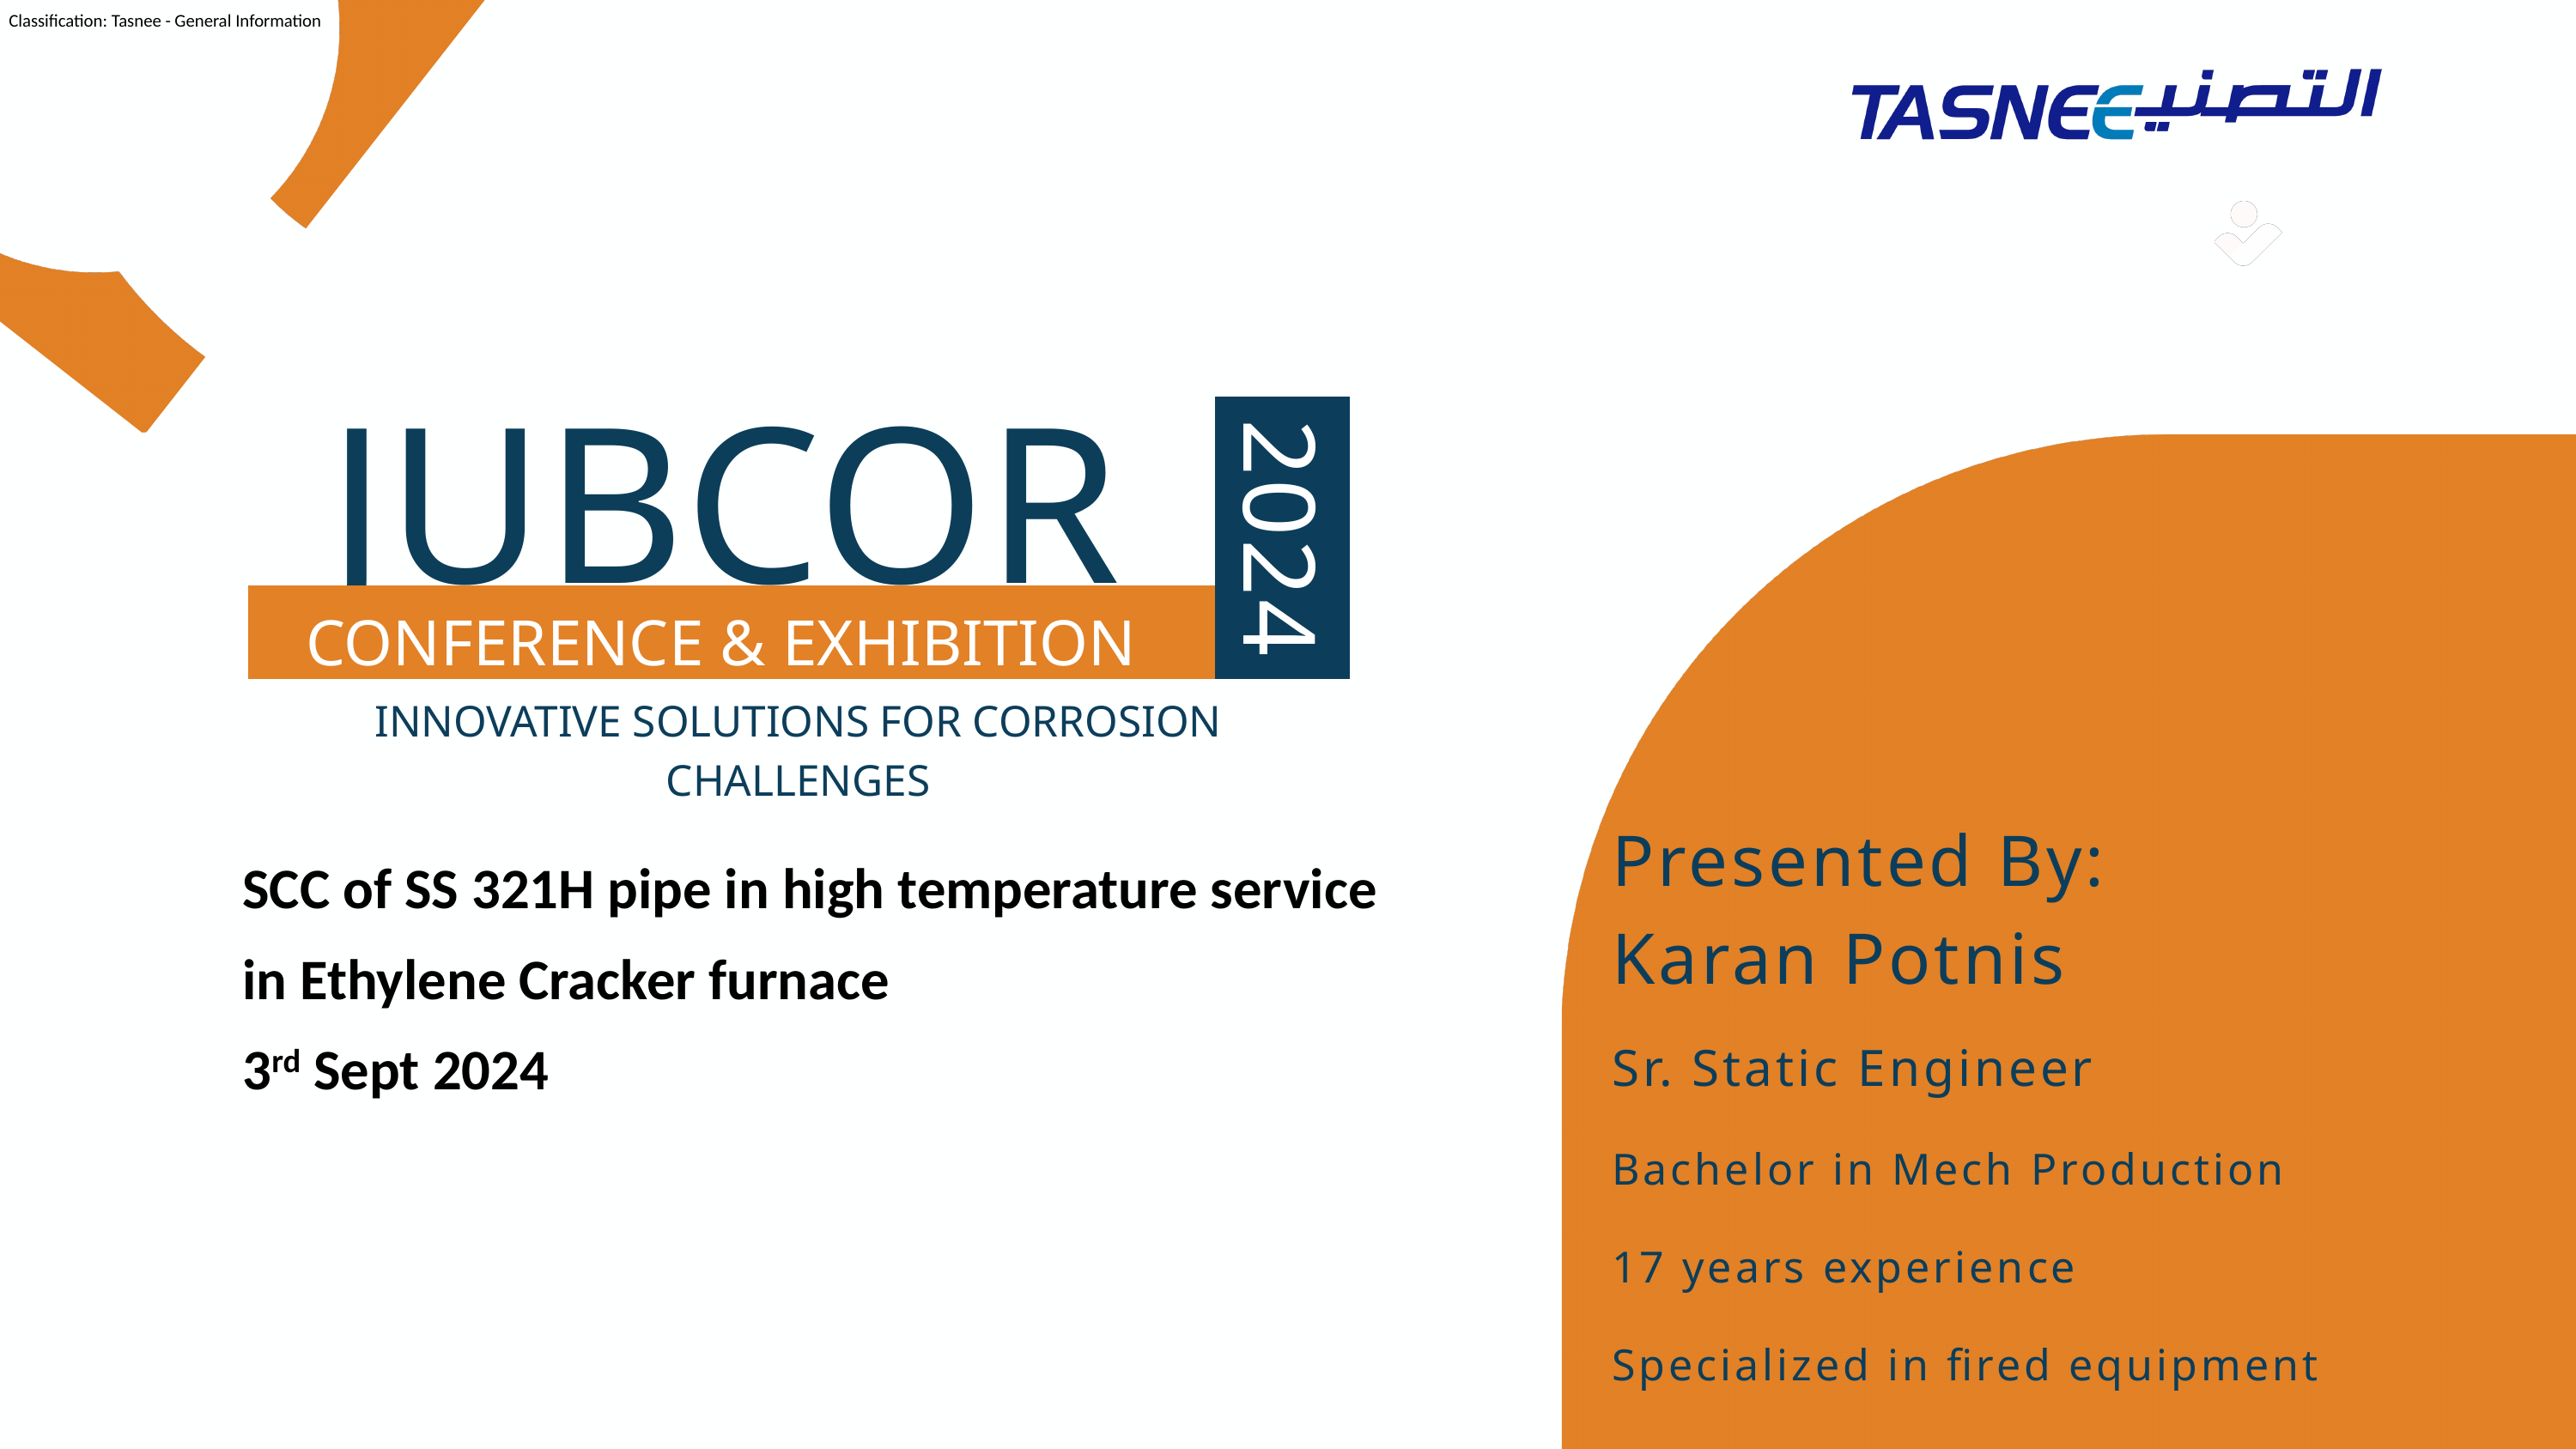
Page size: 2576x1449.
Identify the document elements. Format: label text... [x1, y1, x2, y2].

text_box SCC of SS 321H pipe in high temperature service in Ethylene Cracker furnace 3rd Sept 2024 [242, 828, 1413, 1102]
text_box [0, 0, 485, 435]
text_box [1561, 434, 2576, 1449]
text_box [242, 373, 1351, 742]
picture [1844, 60, 2388, 148]
text_box Presented By: Karan Potnis Sr. Static Engineer Bachelor in Mech Production 17 years experience Specialized in fired equipment [1612, 802, 2546, 1390]
text_box [2214, 201, 2282, 267]
